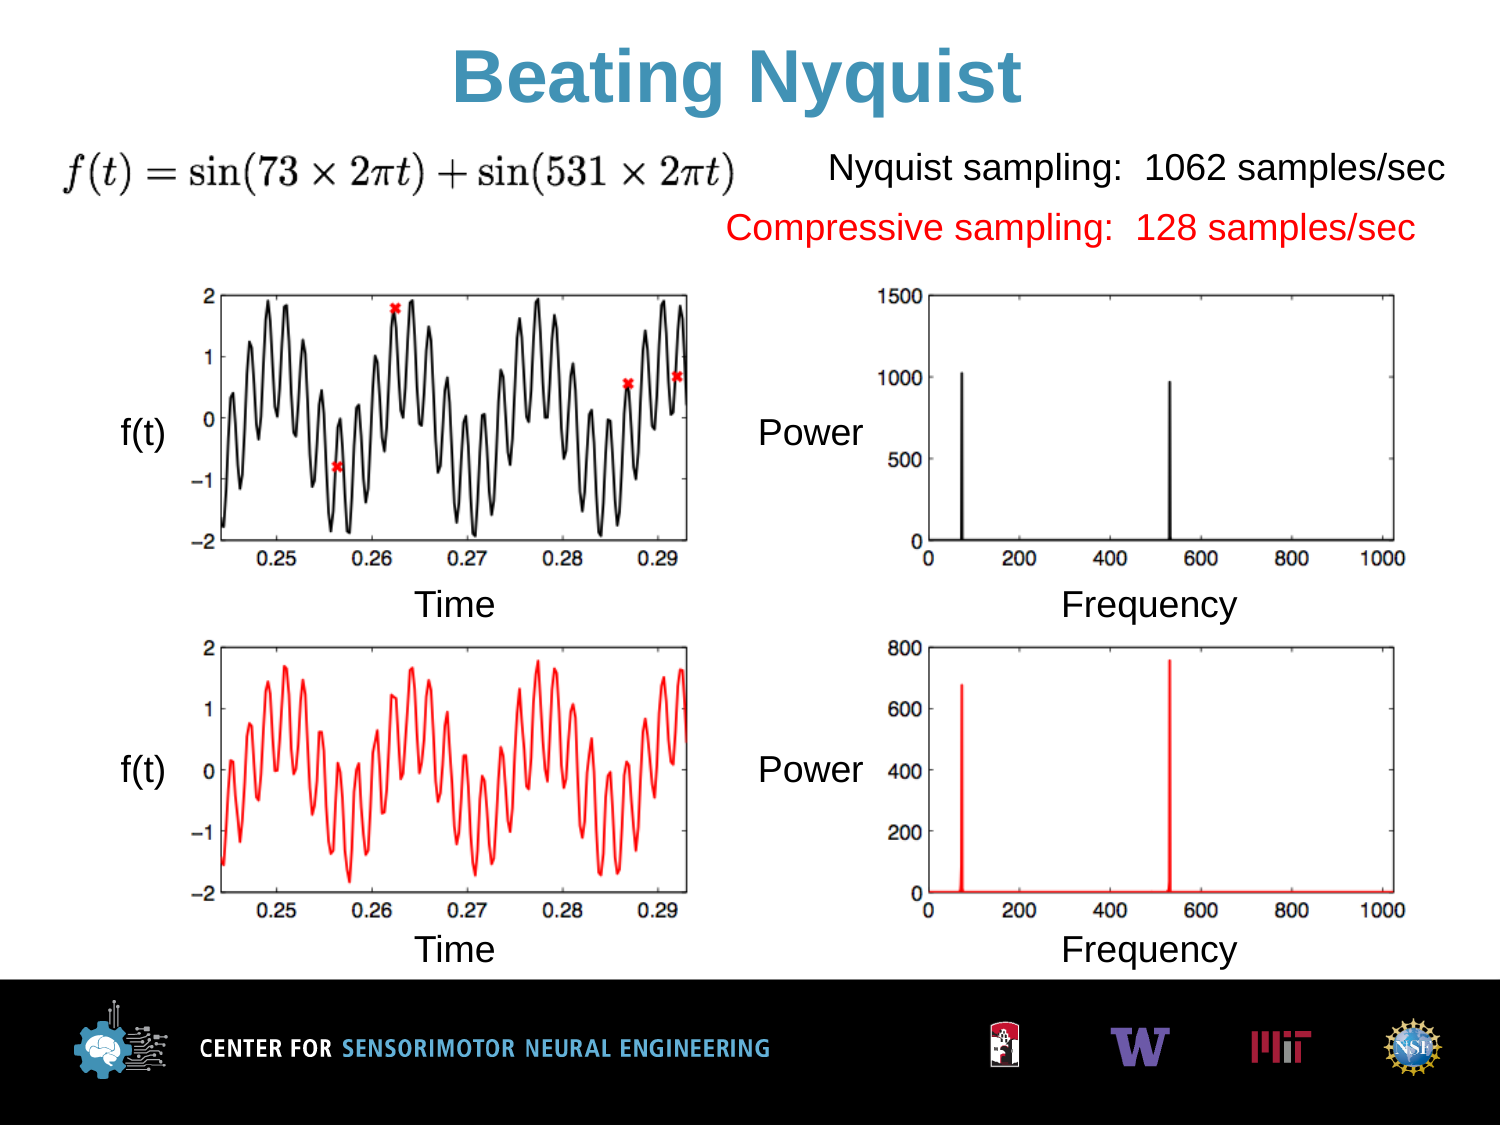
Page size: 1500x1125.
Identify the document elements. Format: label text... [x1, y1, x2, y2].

text_box Compressive sampling: 128 samples/sec [710, 195, 1452, 256]
text_box Time [399, 583, 511, 624]
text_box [105, 625, 1450, 979]
text_box f(t) [105, 400, 137, 461]
text_box Nyquist sampling: 1062 samples/sec [813, 135, 1461, 196]
text_box Beating Nyquist [118, 1, 1356, 125]
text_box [741, 273, 1450, 625]
picture [0, 0, 1500, 1125]
